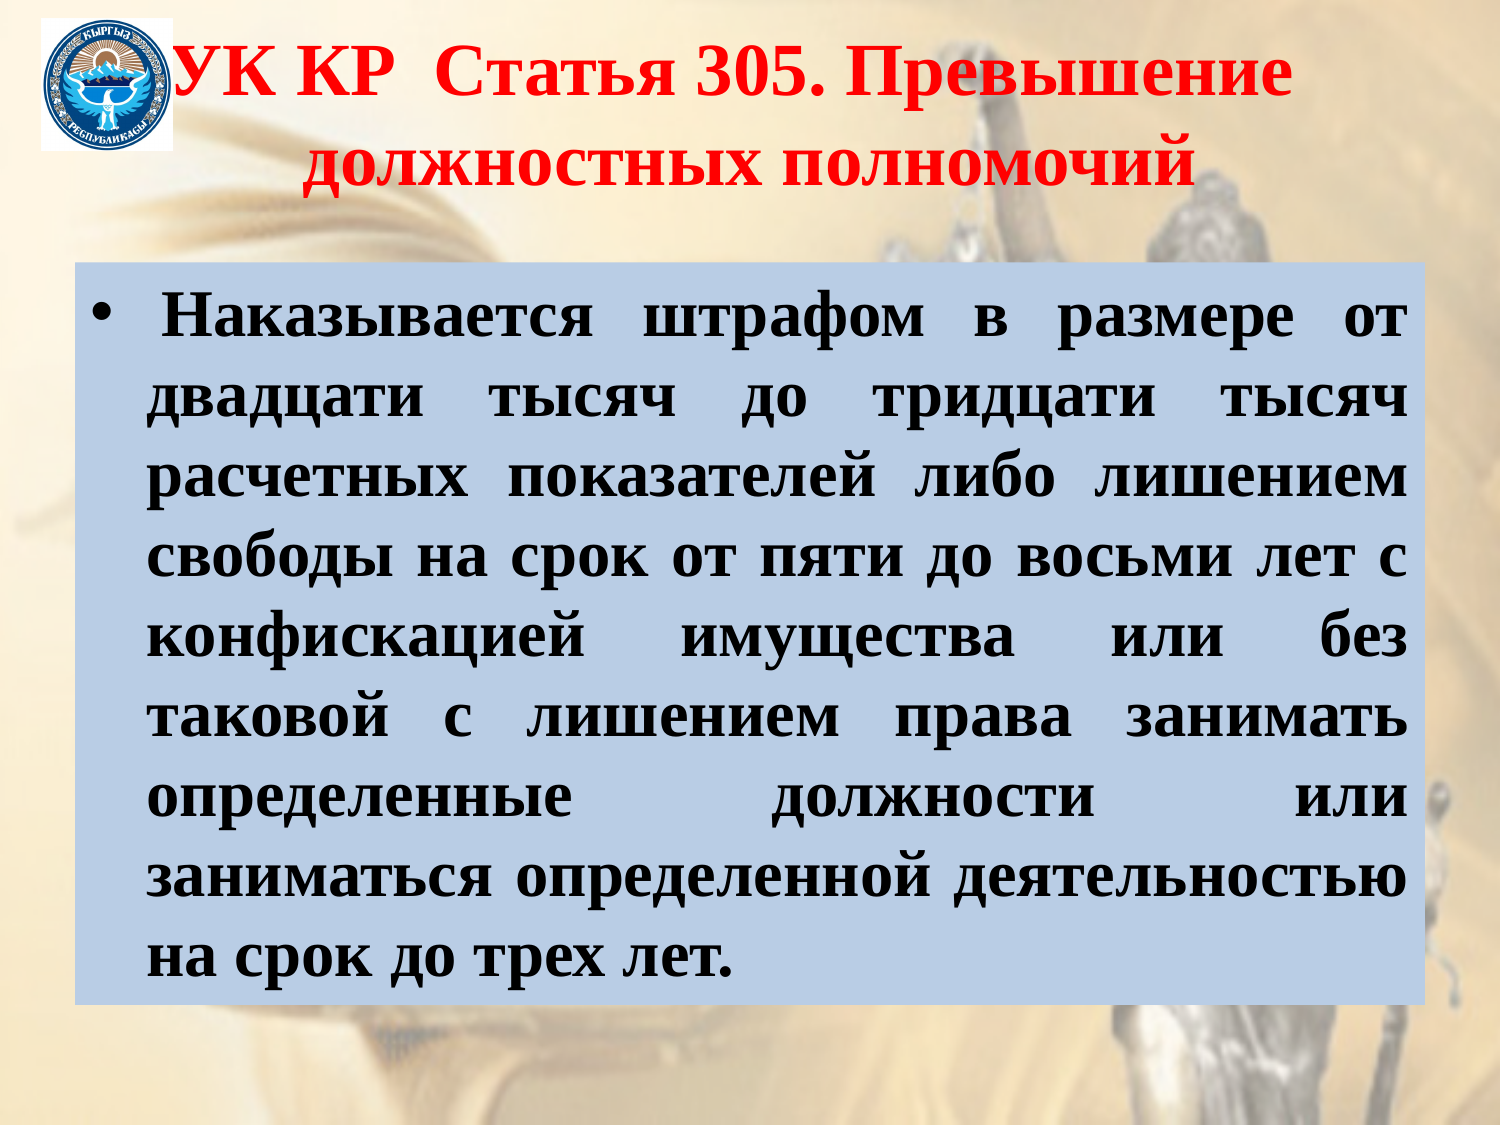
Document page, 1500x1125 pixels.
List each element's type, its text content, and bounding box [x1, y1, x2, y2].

picture [40, 18, 174, 151]
title УК КР Статья 305. Превышение должностных полномочий [74, 77, 1426, 233]
list Наказывается штрафом в размере от двадцати тысяч до тридцати тысяч расчетных показателей либо лишением свободы на срок от пяти до восьми лет с конфискацией имущества или без таковой с лишением права занимать определенные должности или заниматься определенной деятельностью на срок до трех лет. [74, 262, 1426, 1006]
